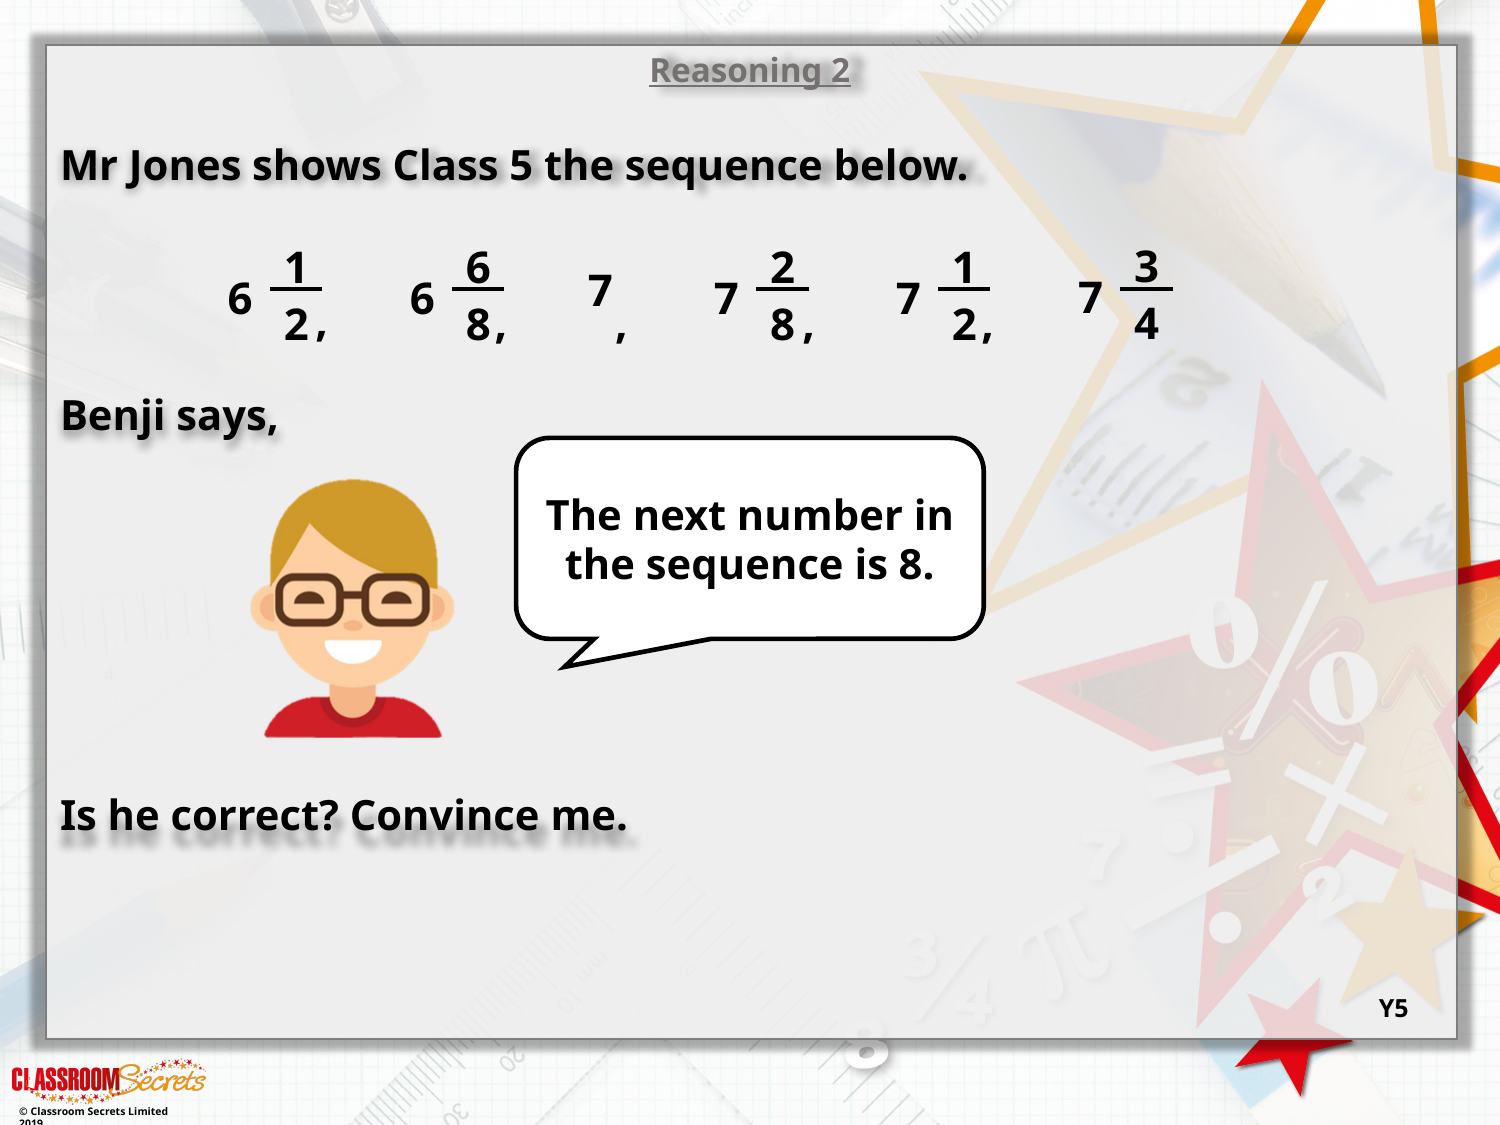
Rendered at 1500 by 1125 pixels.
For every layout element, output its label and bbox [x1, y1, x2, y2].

text_box [45, 41, 1455, 1036]
picture [0, 0, 1500, 1125]
